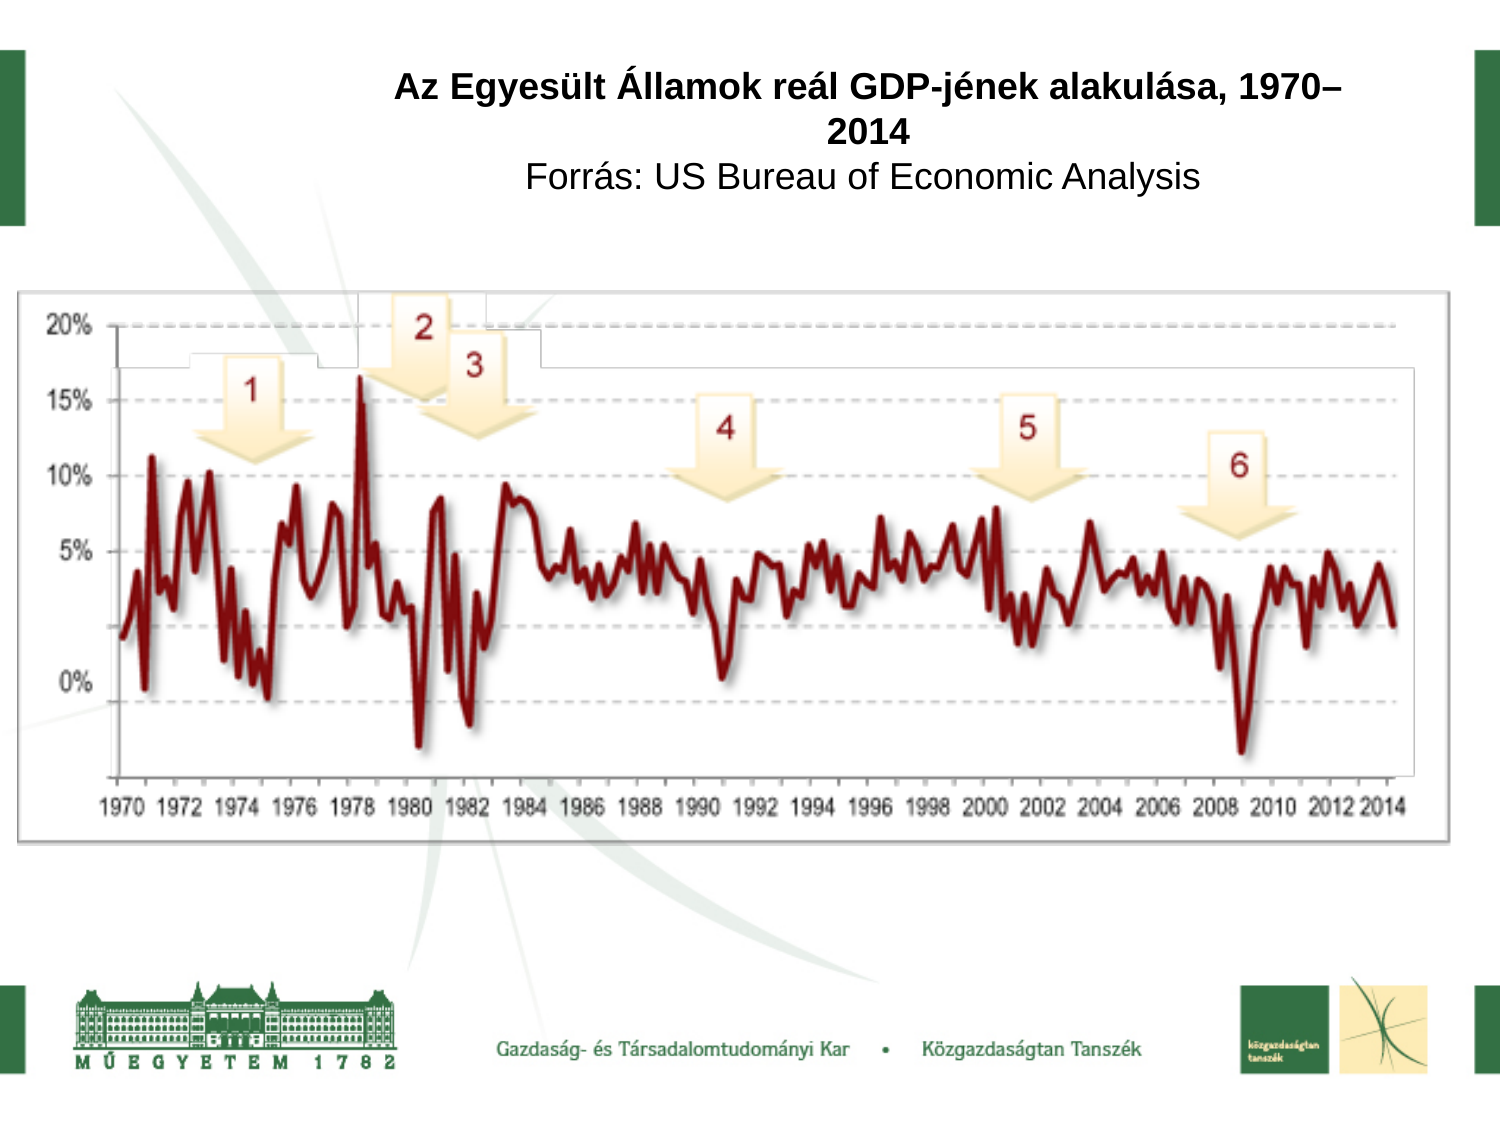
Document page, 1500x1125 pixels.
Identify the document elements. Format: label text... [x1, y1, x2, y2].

picture [0, 0, 1500, 1125]
text_box Az Egyesült Államok reál GDP-jének alakulása, 1970–2014 Forrás: US Bureau of Economic Analysis [147, 54, 1365, 205]
